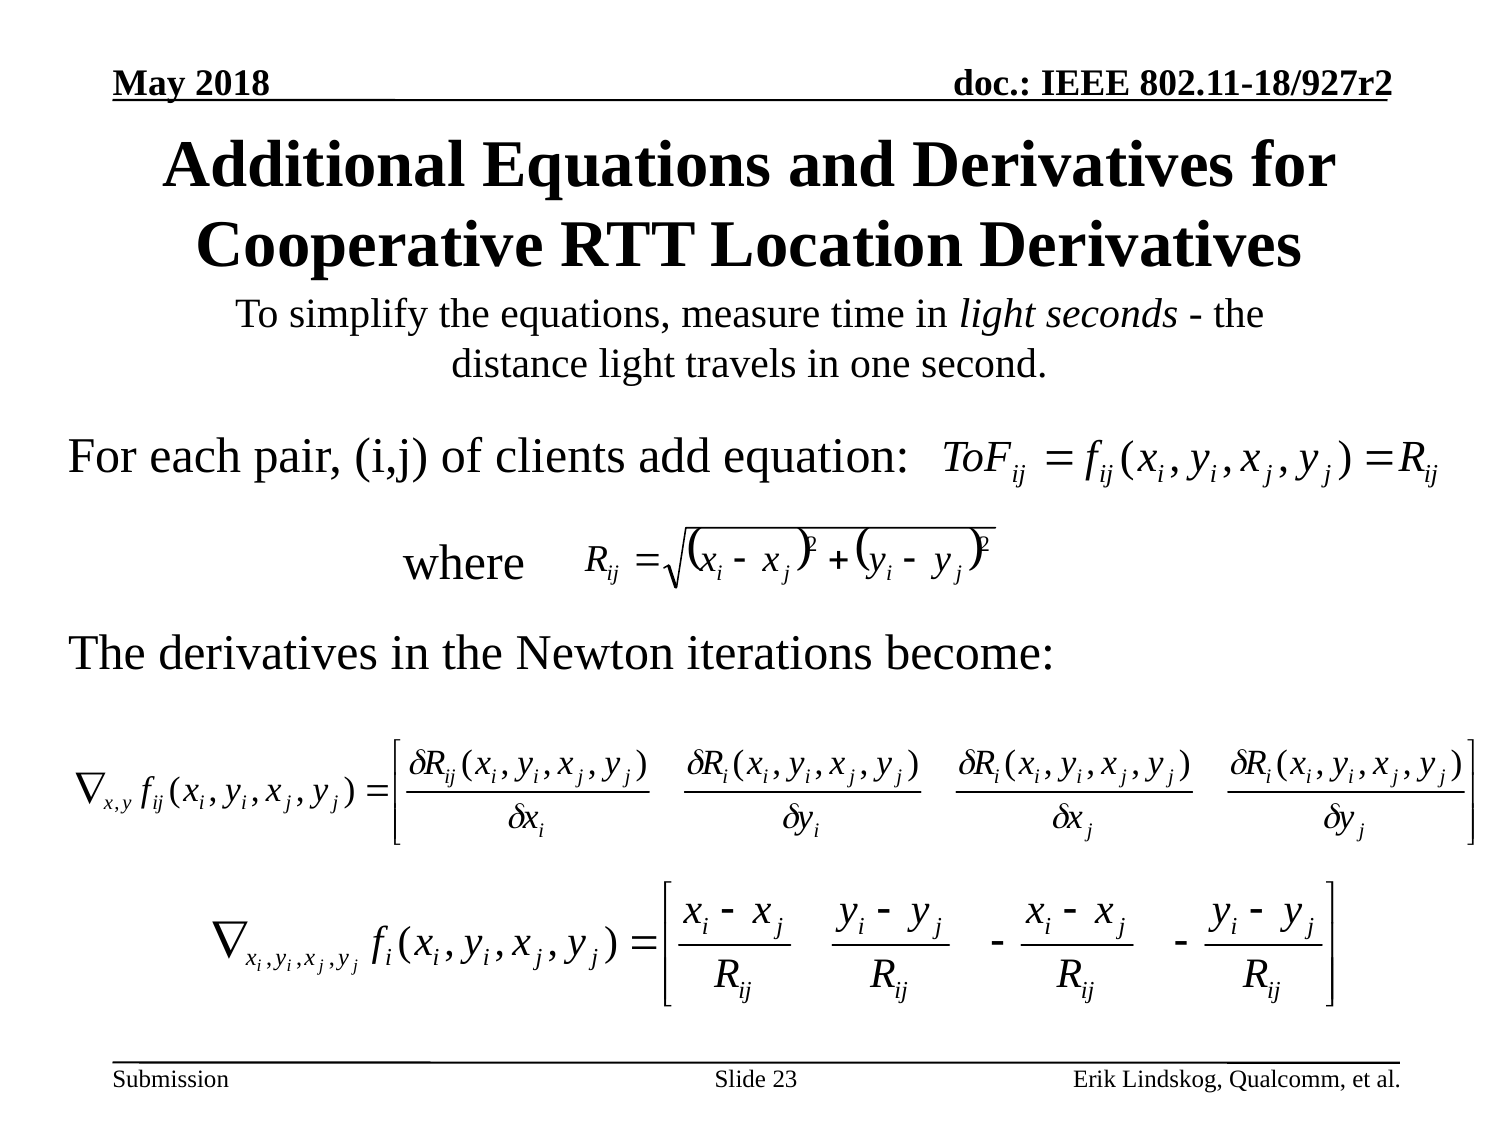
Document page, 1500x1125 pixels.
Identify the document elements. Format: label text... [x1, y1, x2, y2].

text_box where [388, 522, 541, 598]
title Additional Equations and Derivatives for Cooperative RTT Location Derivatives [112, 112, 1388, 288]
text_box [937, 426, 1446, 498]
text_box For each pair, (i,j) of clients add equation: [52, 415, 926, 490]
footer Erik Lindskog, Qualcomm, et al. [878, 1061, 1402, 1093]
text_box The derivatives in the Newton iterations become: [53, 611, 1071, 687]
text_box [207, 874, 1351, 1015]
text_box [71, 733, 1487, 852]
slide_number Slide 23 [712, 1061, 800, 1123]
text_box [577, 517, 1003, 597]
text_box To simplify the equations, measure time in light seconds - the distance light travels in one second. [209, 278, 1291, 394]
